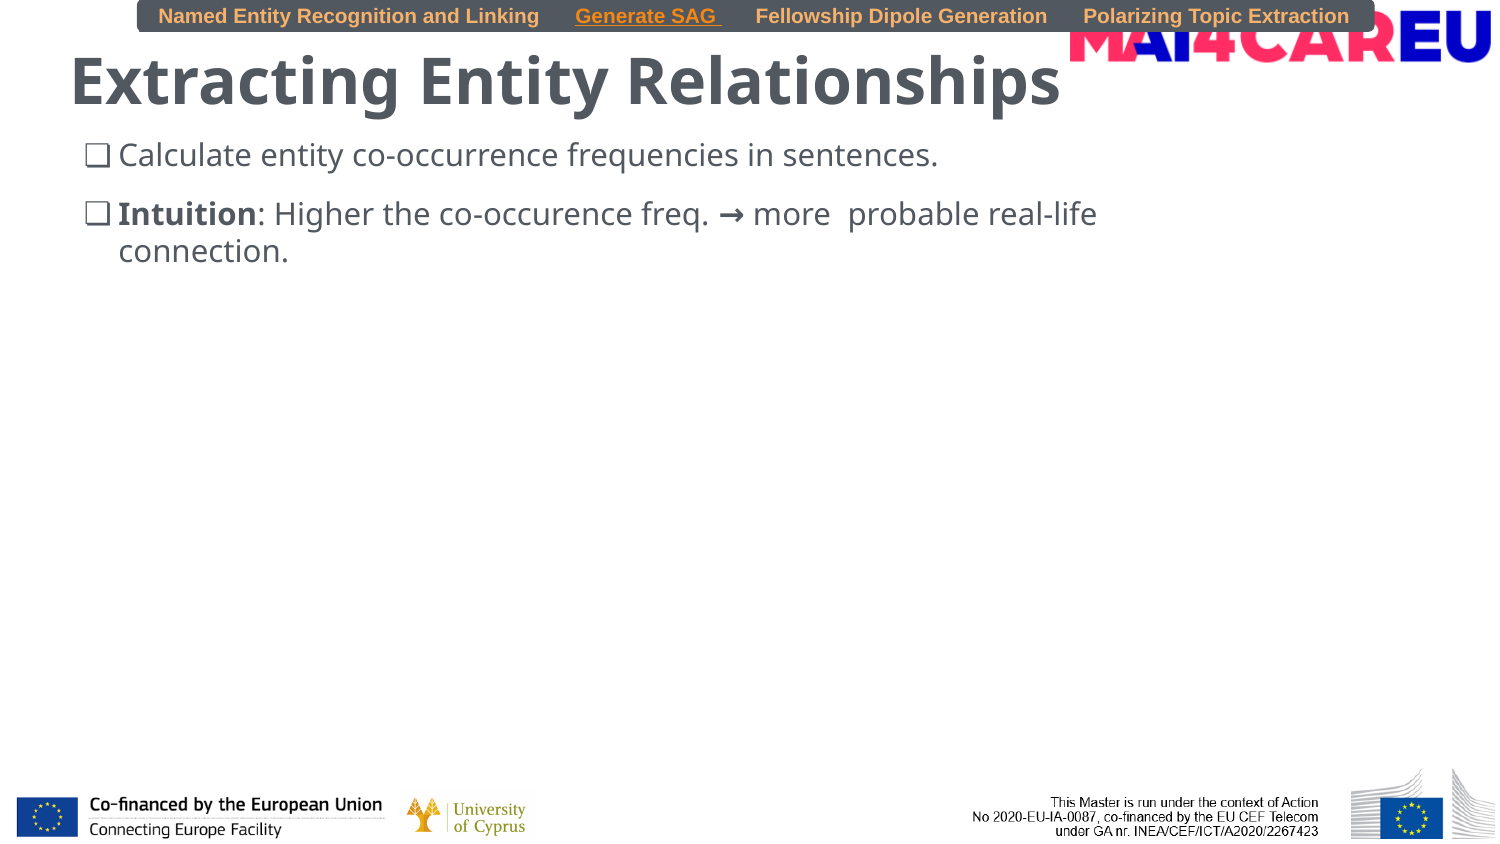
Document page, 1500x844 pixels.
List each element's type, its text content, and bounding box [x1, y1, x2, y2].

picture [1375, 0, 1497, 71]
title Extracting Entity Relationships [59, 29, 1408, 103]
picture [11, 784, 394, 844]
list Calculate entity co-occurrence frequencies in sentences. Intuition: Higher the co-occurence freq. → more probable real-life connection. [52, 125, 1281, 298]
picture [970, 765, 1500, 839]
picture [398, 789, 537, 839]
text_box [137, 0, 1375, 32]
